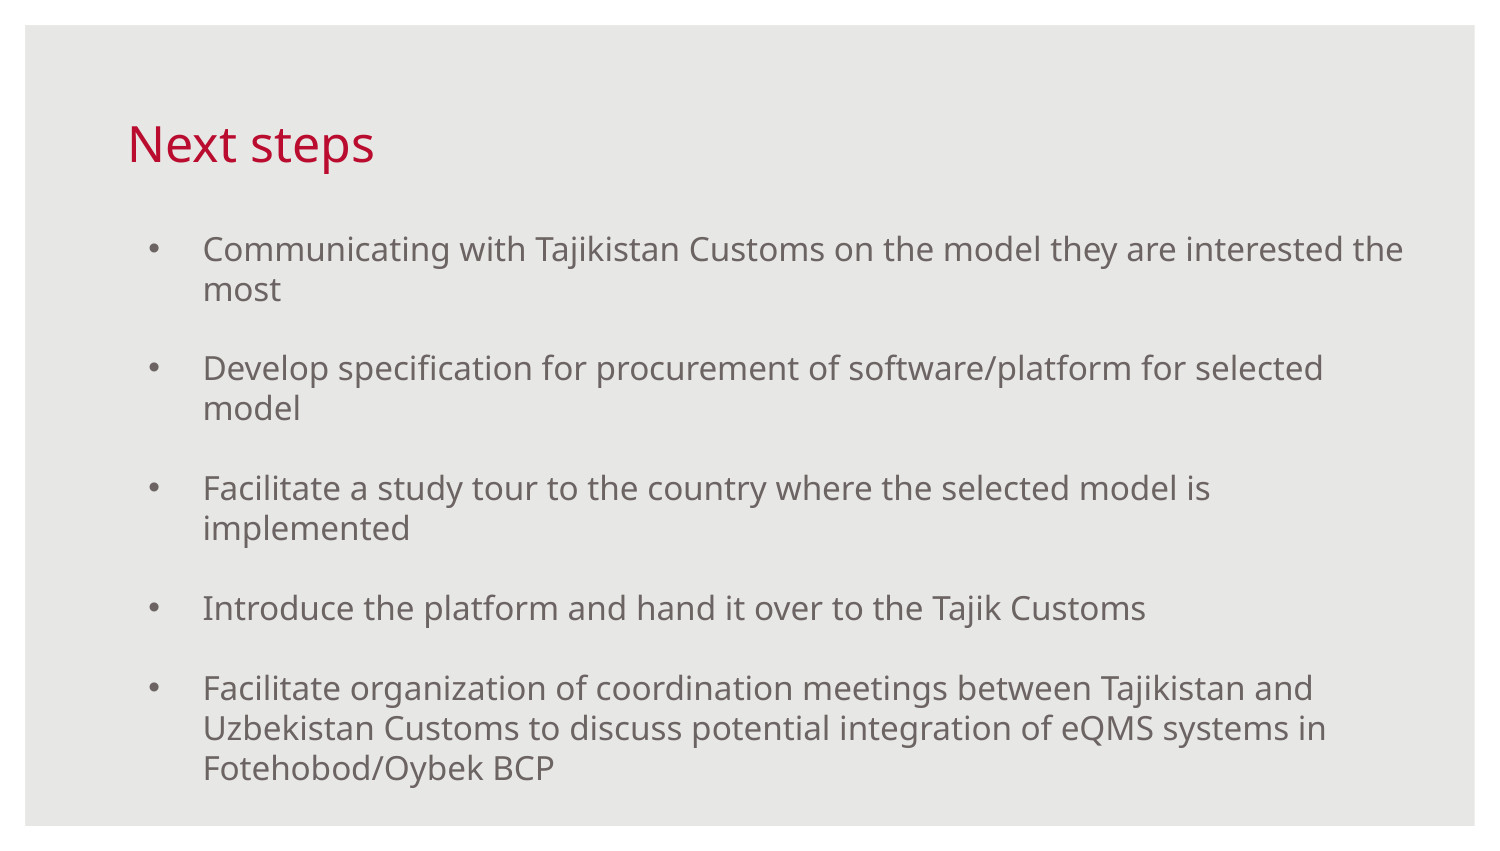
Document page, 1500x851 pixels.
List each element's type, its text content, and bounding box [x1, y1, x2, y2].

title Next steps [112, 111, 1388, 188]
list Communicating with Tajikistan Customs on the model they are interested the most Develop specification for procurement of software/platform for selected model Facilitate a study tour to the country where the selected model is implemented Introduce the platform and hand it over to the Tajik Customs Facilitate organization of coordination meetings between Tajikistan and Uzbekistan Customs to discuss potential integration of eQMS systems in Fotehobod/Oybek BCP [112, 212, 1434, 738]
